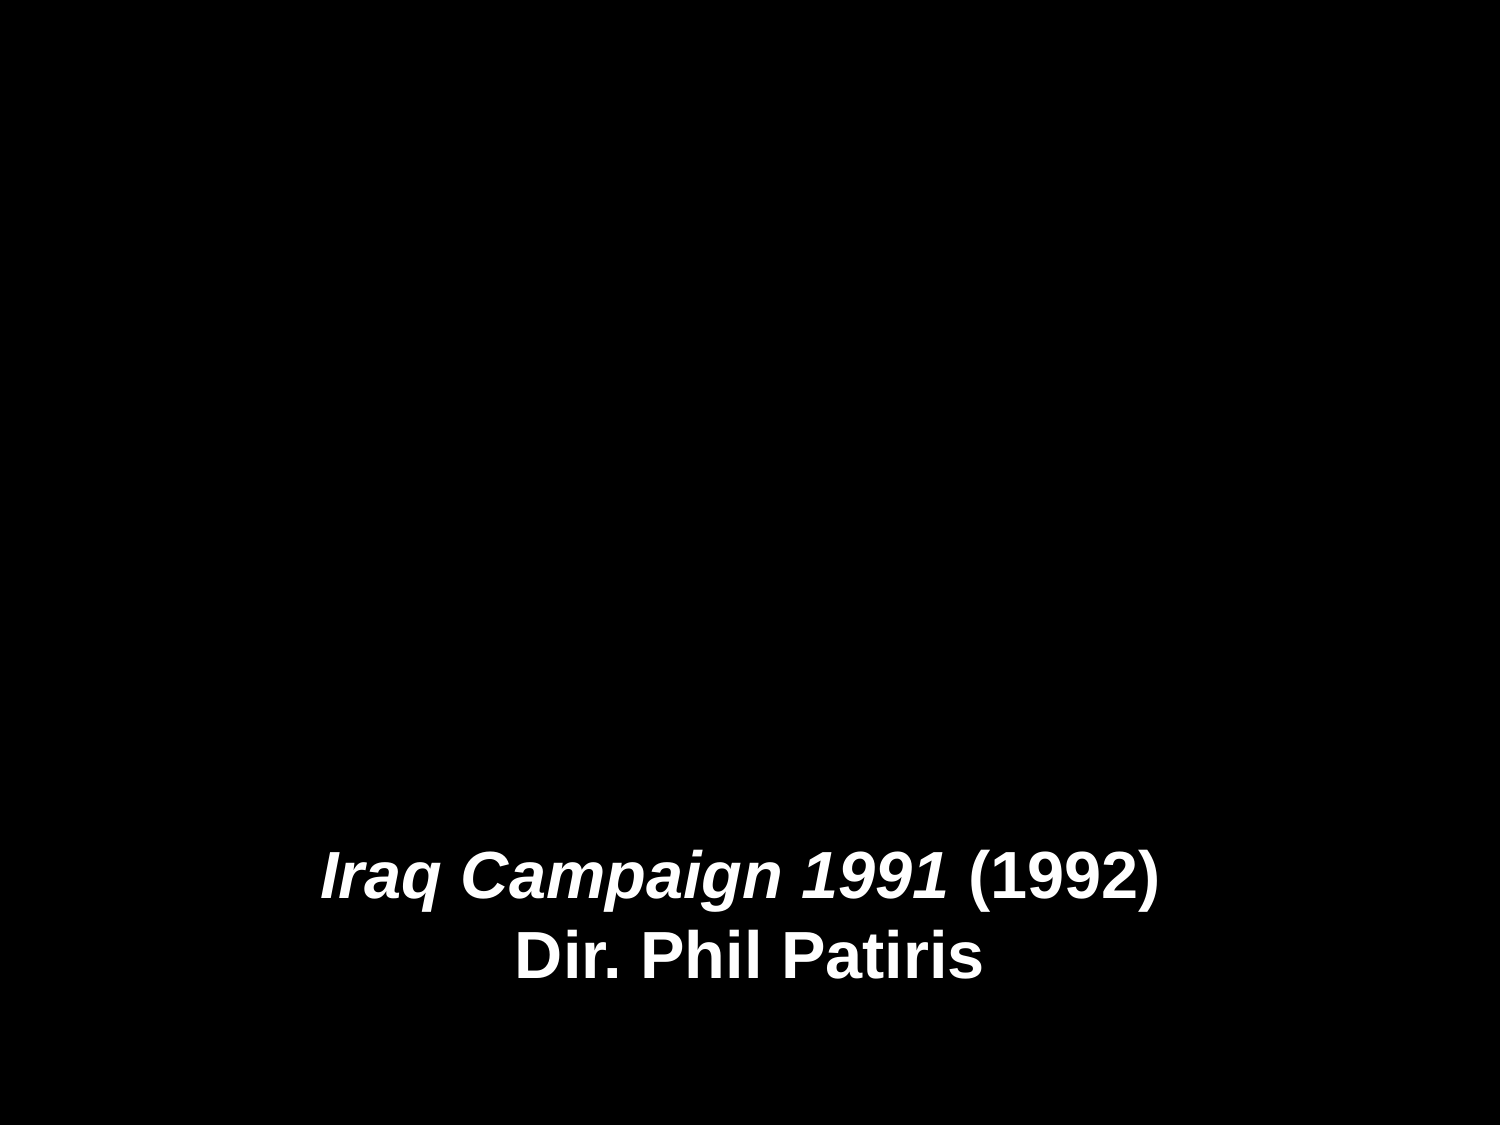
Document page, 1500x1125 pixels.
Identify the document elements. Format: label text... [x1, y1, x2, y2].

text_box Iraq Campaign 1991 (1992) Dir. Phil Patiris [0, 824, 1500, 1089]
